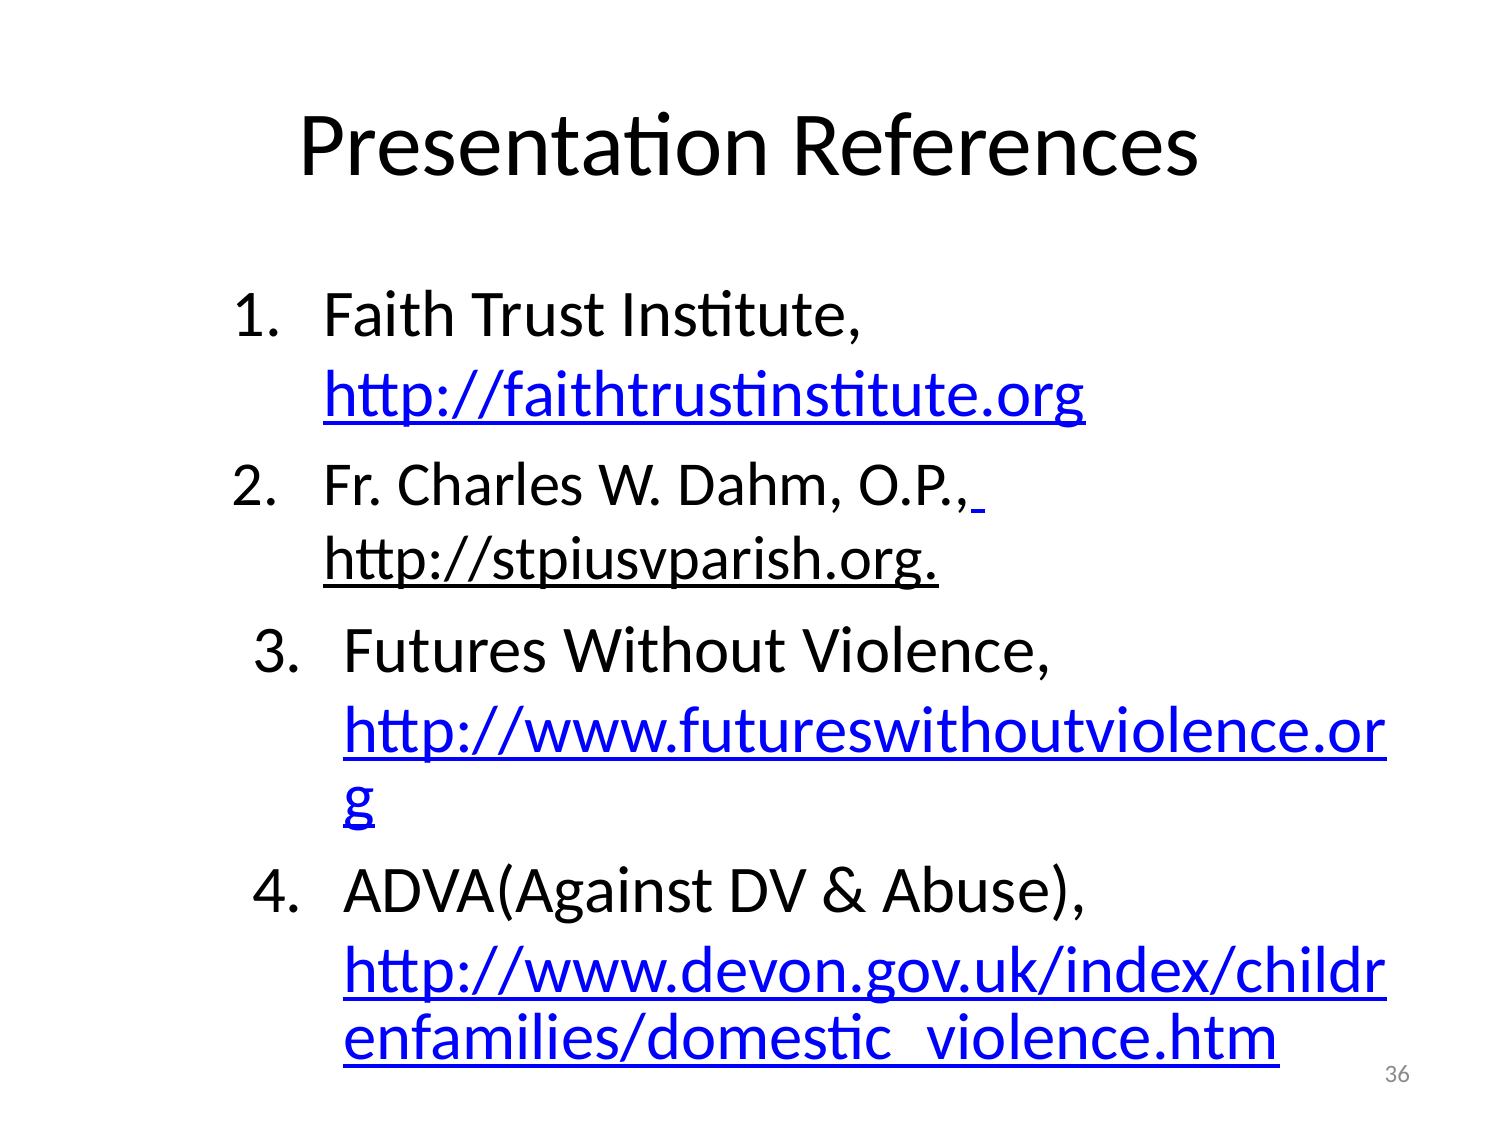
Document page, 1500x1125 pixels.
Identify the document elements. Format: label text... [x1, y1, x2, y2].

list Faith Trust Institute, http://faithtrustinstitute.org Fr. Charles W. Dahm, O.P., http://stpiusvparish.org. Futures Without Violence, http://www.futureswithoutviolence.org ADVA(Against DV & Abuse), http://www.devon.gov.uk/index/childrenfamilies/domestic_violence.htm [75, 262, 1425, 1005]
title Presentation References [75, 45, 1425, 233]
slide_number 36 [1074, 1042, 1425, 1103]
